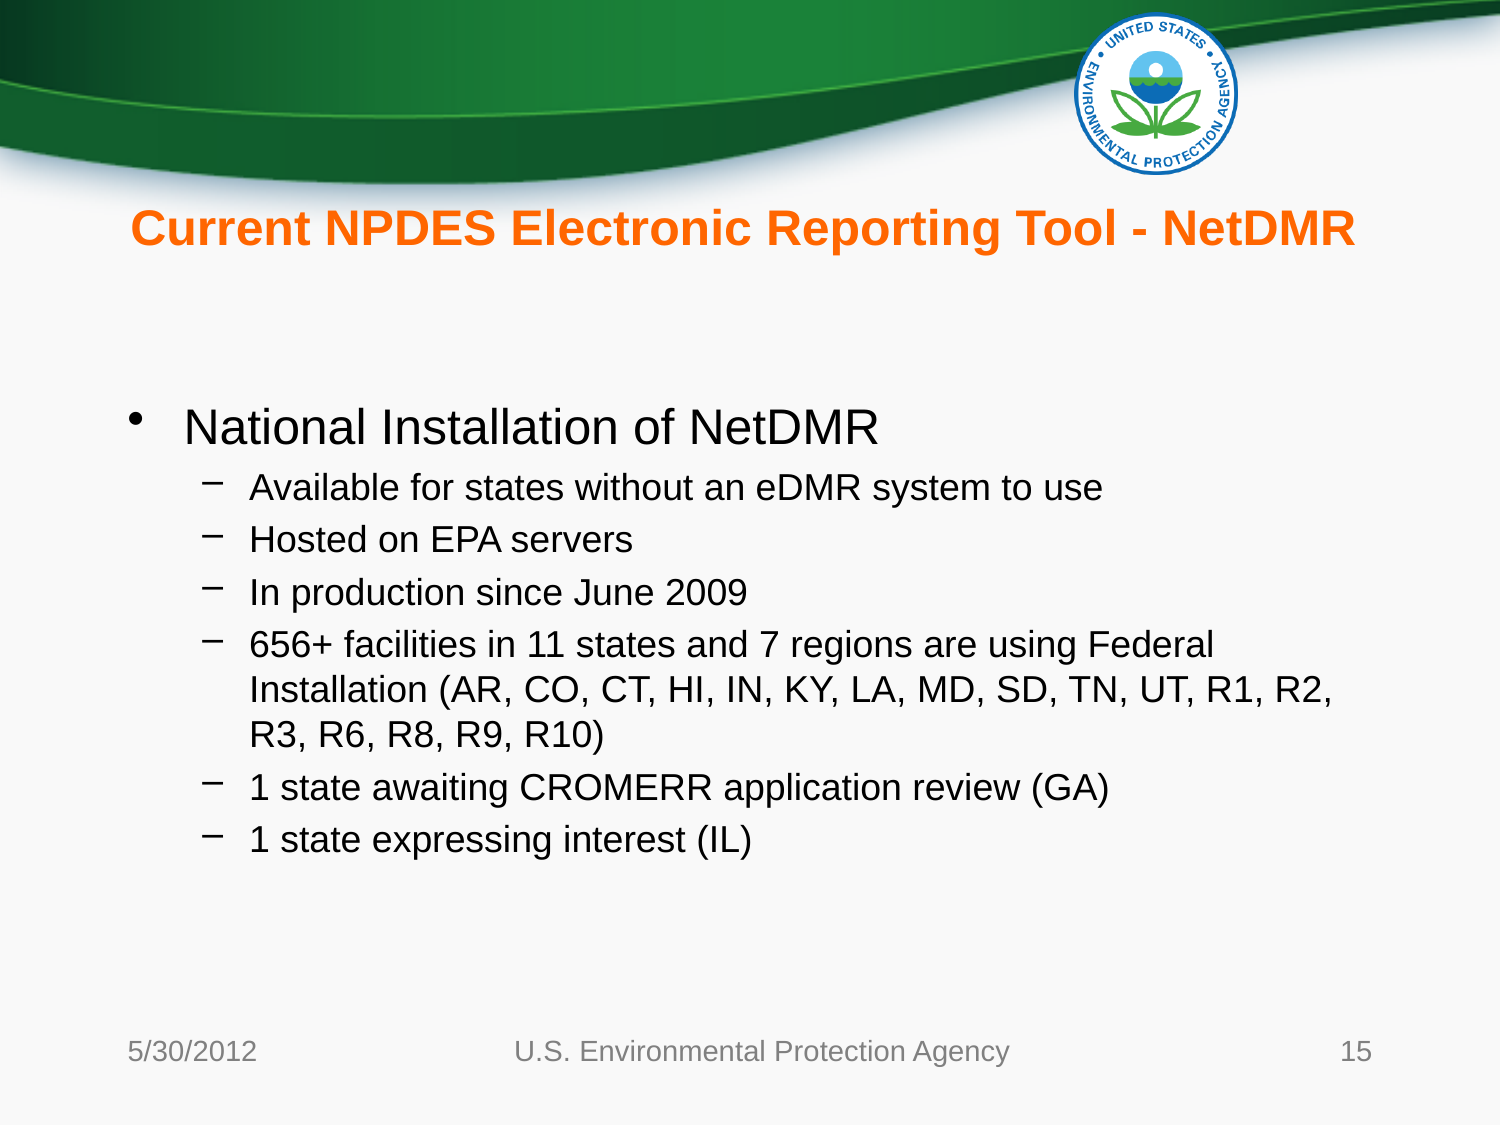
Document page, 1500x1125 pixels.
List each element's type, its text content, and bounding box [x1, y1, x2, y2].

slide_number 15 [1213, 1024, 1388, 1101]
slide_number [112, 1024, 426, 1101]
title Current NPDES Electronic Reporting Tool - NetDMR [12, 187, 1476, 283]
footer U.S. Environmental Protection Agency [426, 1024, 1213, 1101]
picture [0, 0, 1500, 1125]
text_box National Installation of NetDMR Available for states without an eDMR system to use Hosted on EPA servers In production since June 2009 656+ facilities in 11 states and 7 regions are using Federal Installation (AR, CO, CT, HI, IN, KY, LA, MD, SD, TN, UT, R1, R2, R3, R6, R8, R9, R10) 1 state awaiting CROMERR application review (GA) 1 state expressing interest (IL) [112, 387, 1388, 938]
